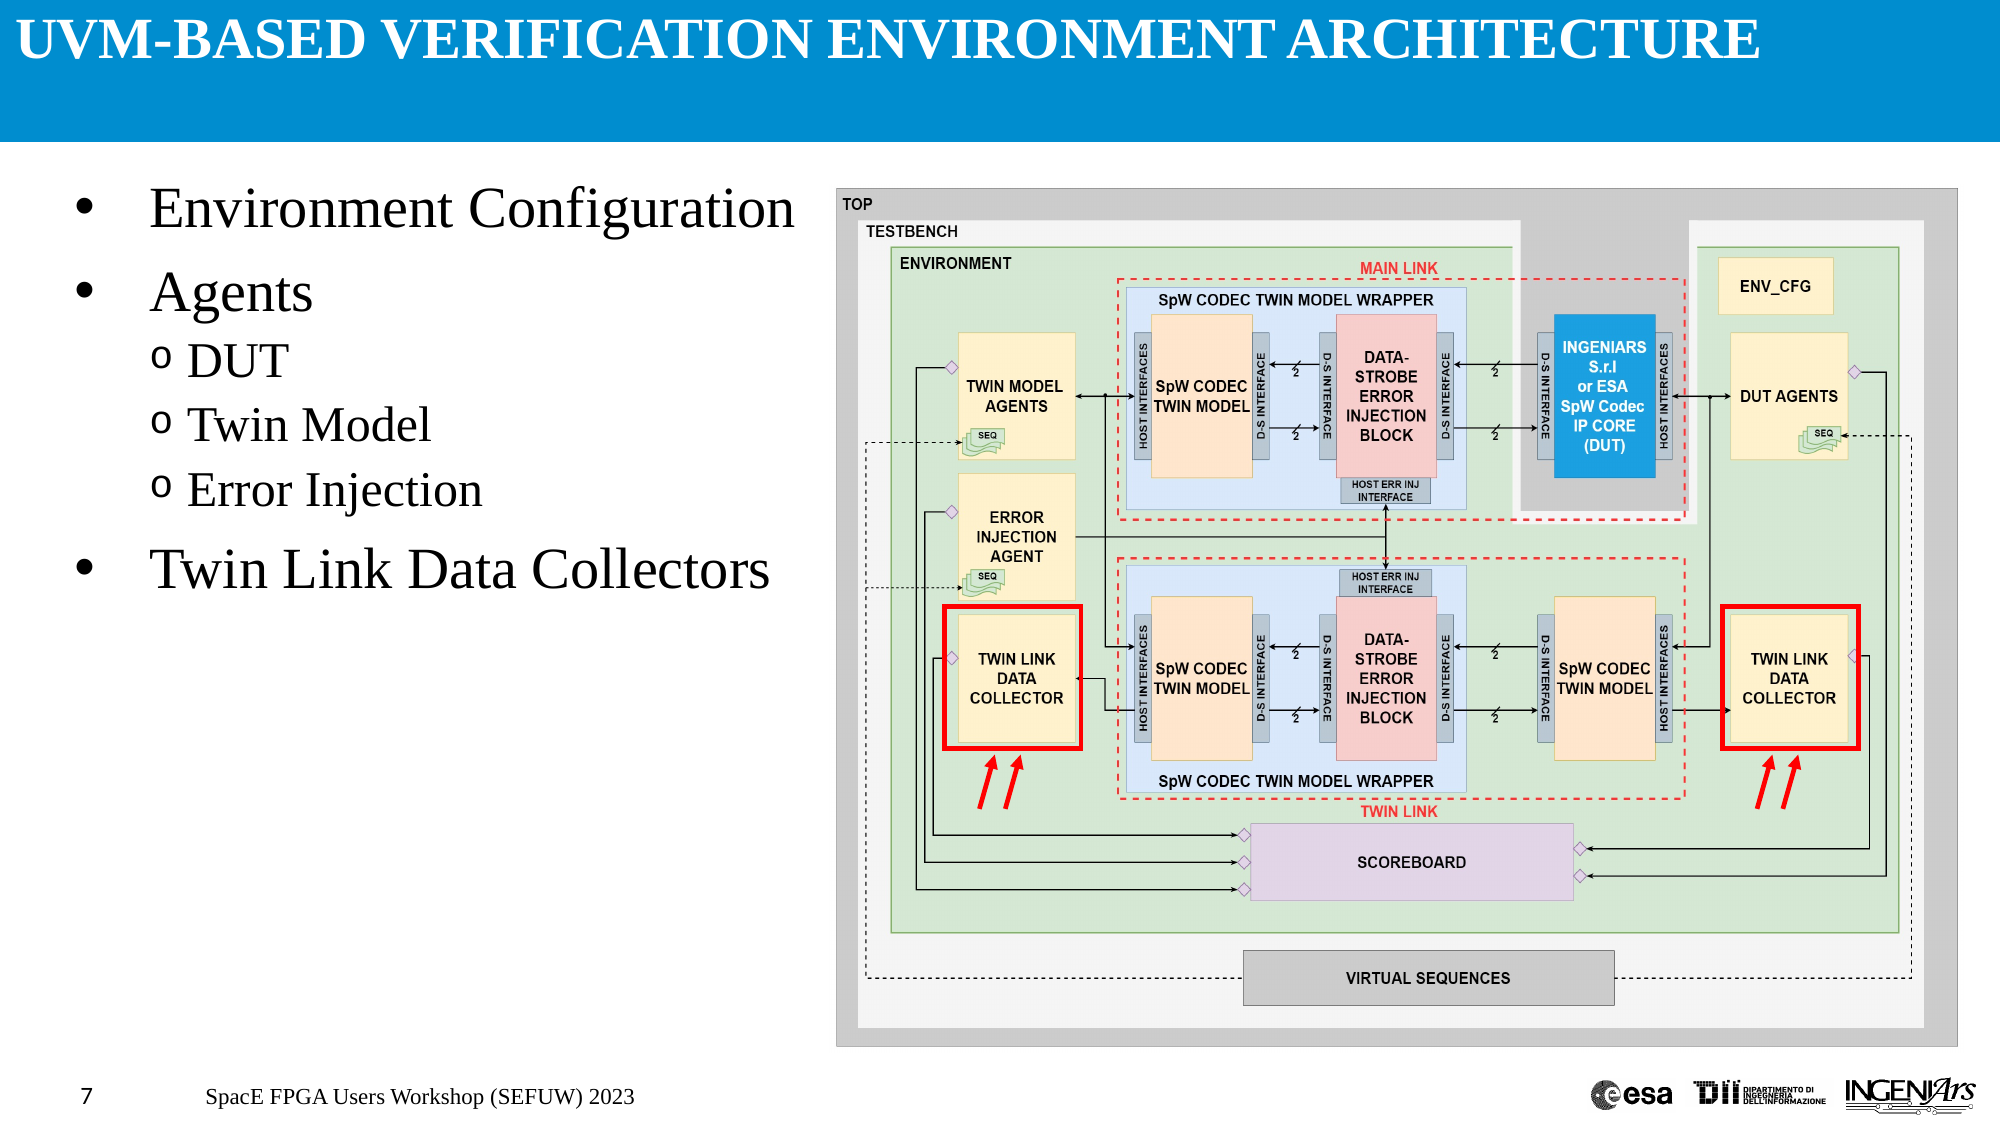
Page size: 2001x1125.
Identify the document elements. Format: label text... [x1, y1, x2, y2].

picture [1587, 1078, 1676, 1113]
slide_number 7 [59, 1071, 109, 1119]
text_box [1005, 754, 1021, 809]
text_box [979, 754, 995, 809]
picture [1685, 1078, 1834, 1107]
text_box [1782, 754, 1799, 809]
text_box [1756, 754, 1773, 809]
text_box Environment Configuration Agents DUT Twin Model Error Injection Twin Link Data Collectors [59, 169, 830, 718]
text_box SpacE FPGA Users Workshop (SEFUW) 2023 [166, 1082, 651, 1108]
title UVM-BASED VERIFICATION ENVIRONMENT ARCHITECTURE [0, 0, 2000, 137]
picture [829, 184, 1964, 1053]
